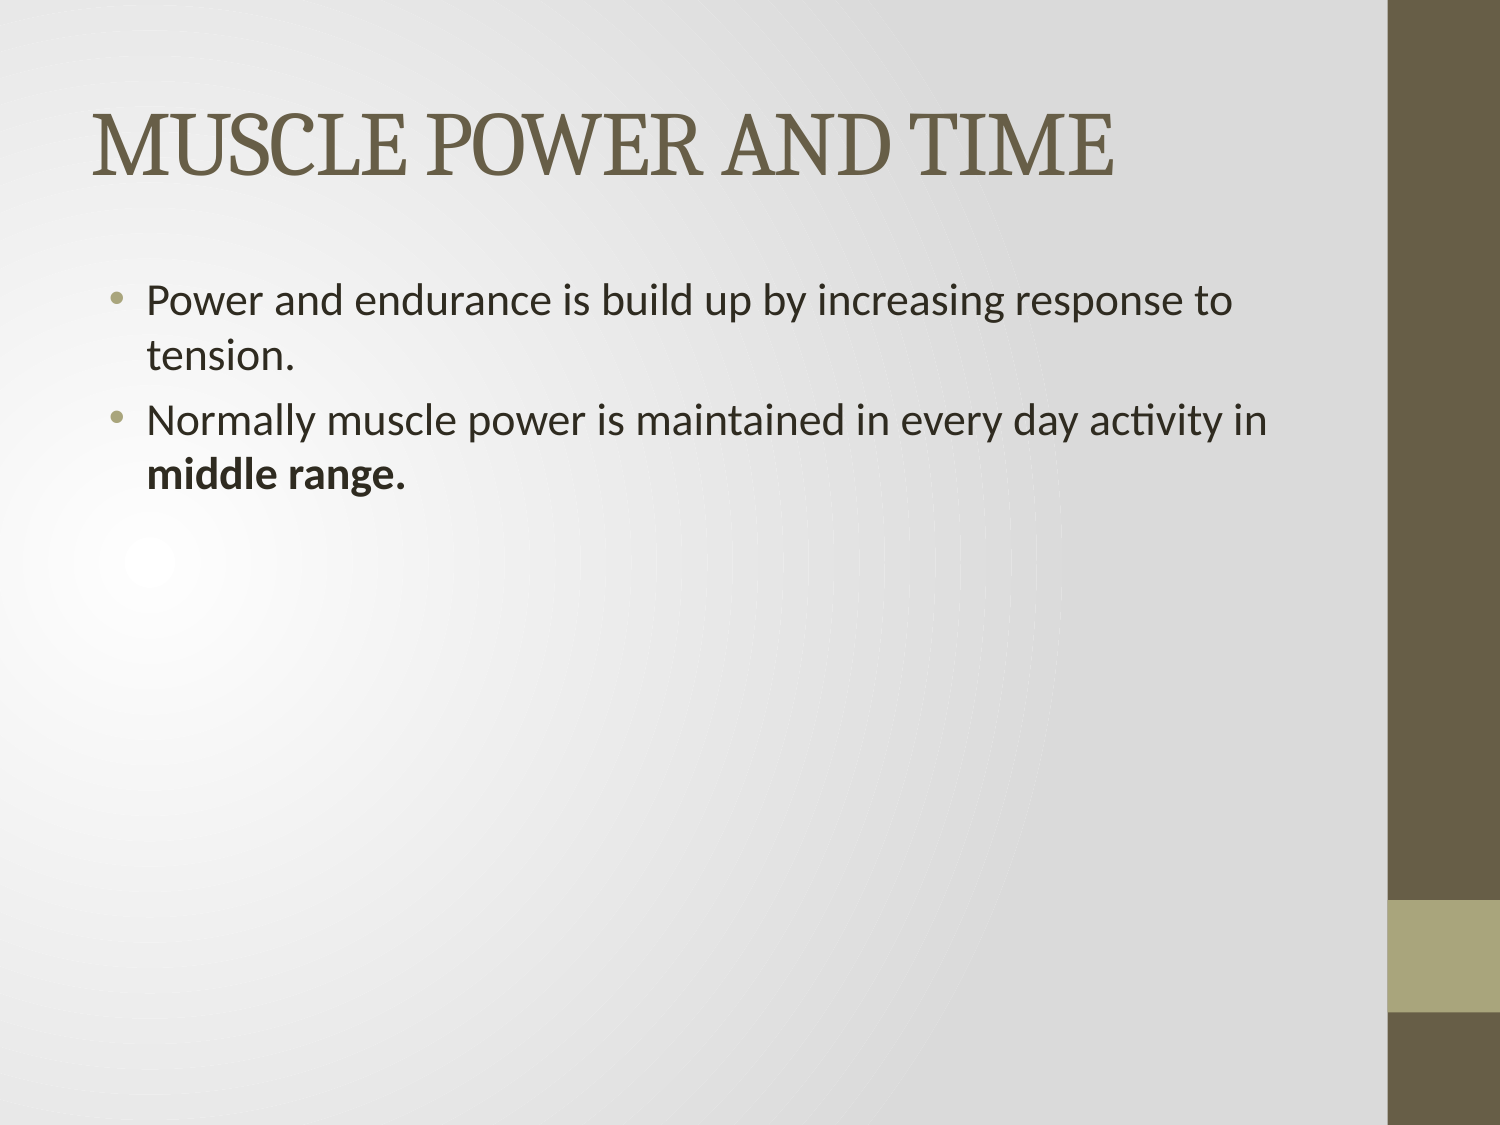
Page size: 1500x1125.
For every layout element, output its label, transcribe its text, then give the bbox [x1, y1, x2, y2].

list Power and endurance is build up by increasing response to tension. Normally muscle power is maintained in every day activity in middle range. [75, 262, 1325, 1050]
title MUSCLE POWER AND TIME [75, 45, 1325, 233]
